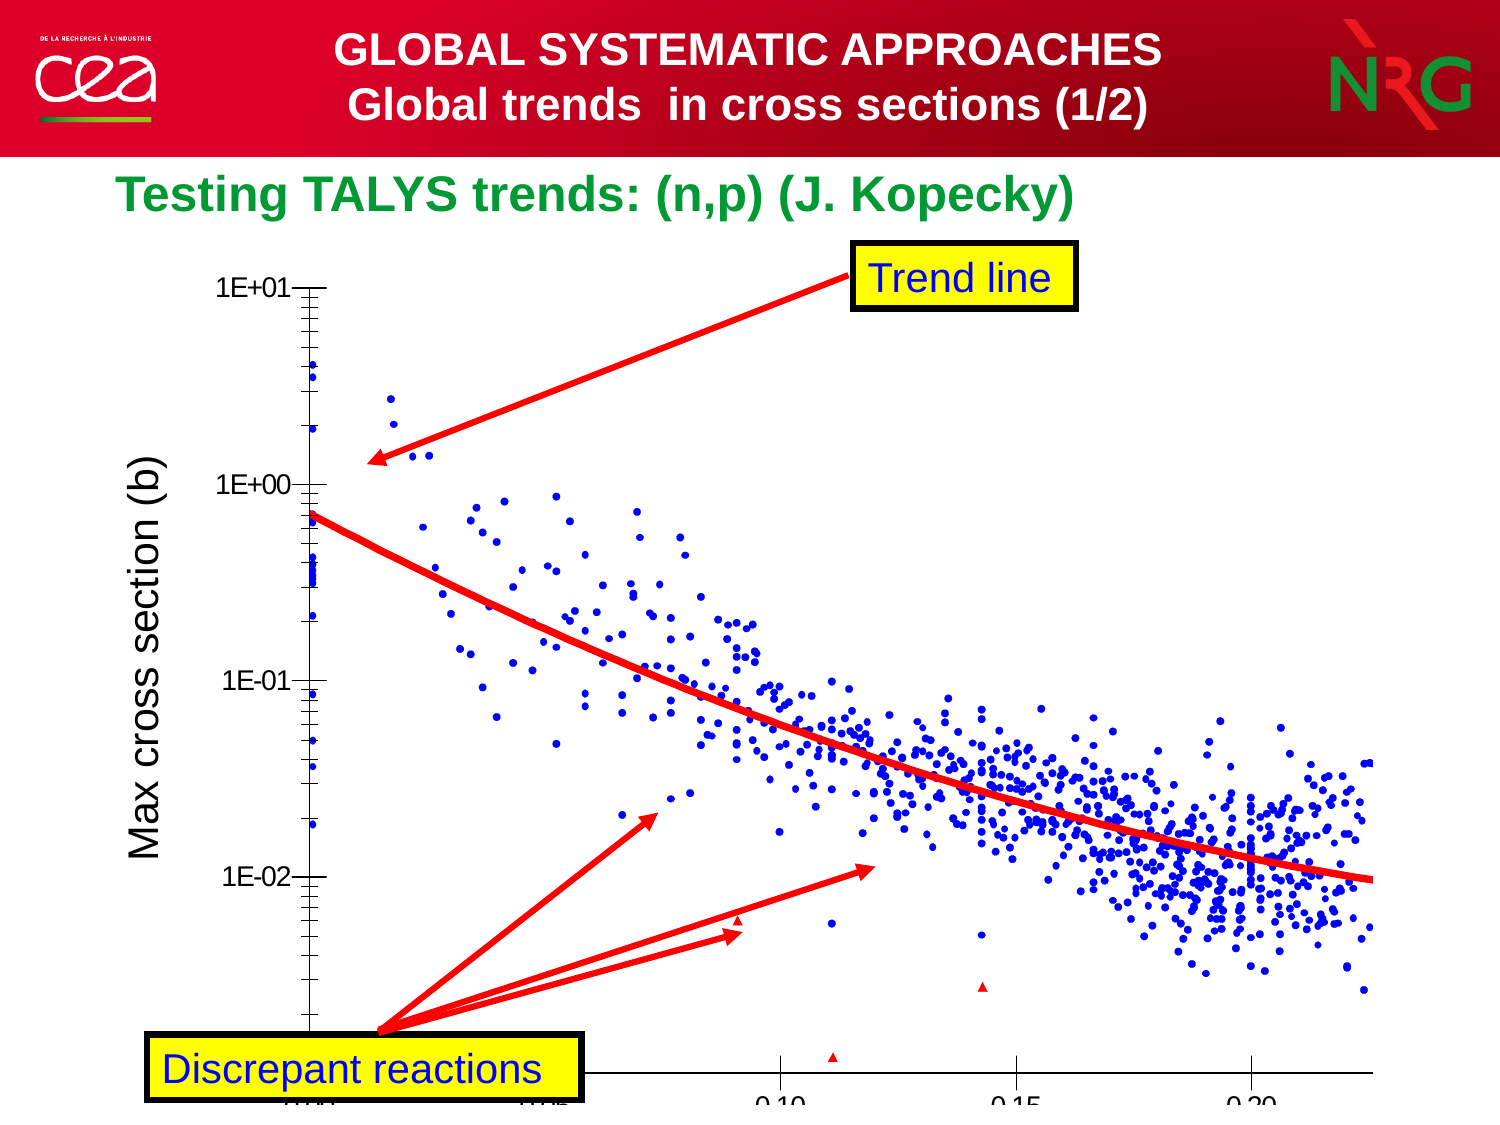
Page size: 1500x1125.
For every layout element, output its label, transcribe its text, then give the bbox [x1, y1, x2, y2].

text_box Testing TALYS trends: (n,p) (J. Kopecky) [100, 135, 1163, 248]
picture [1163, 0, 1500, 157]
picture [112, 242, 1374, 1105]
text_box GLOBAL SYSTEMATIC APPROACHES Global trends in cross sections (1/2) [154, 0, 1342, 149]
picture [0, 0, 154, 157]
